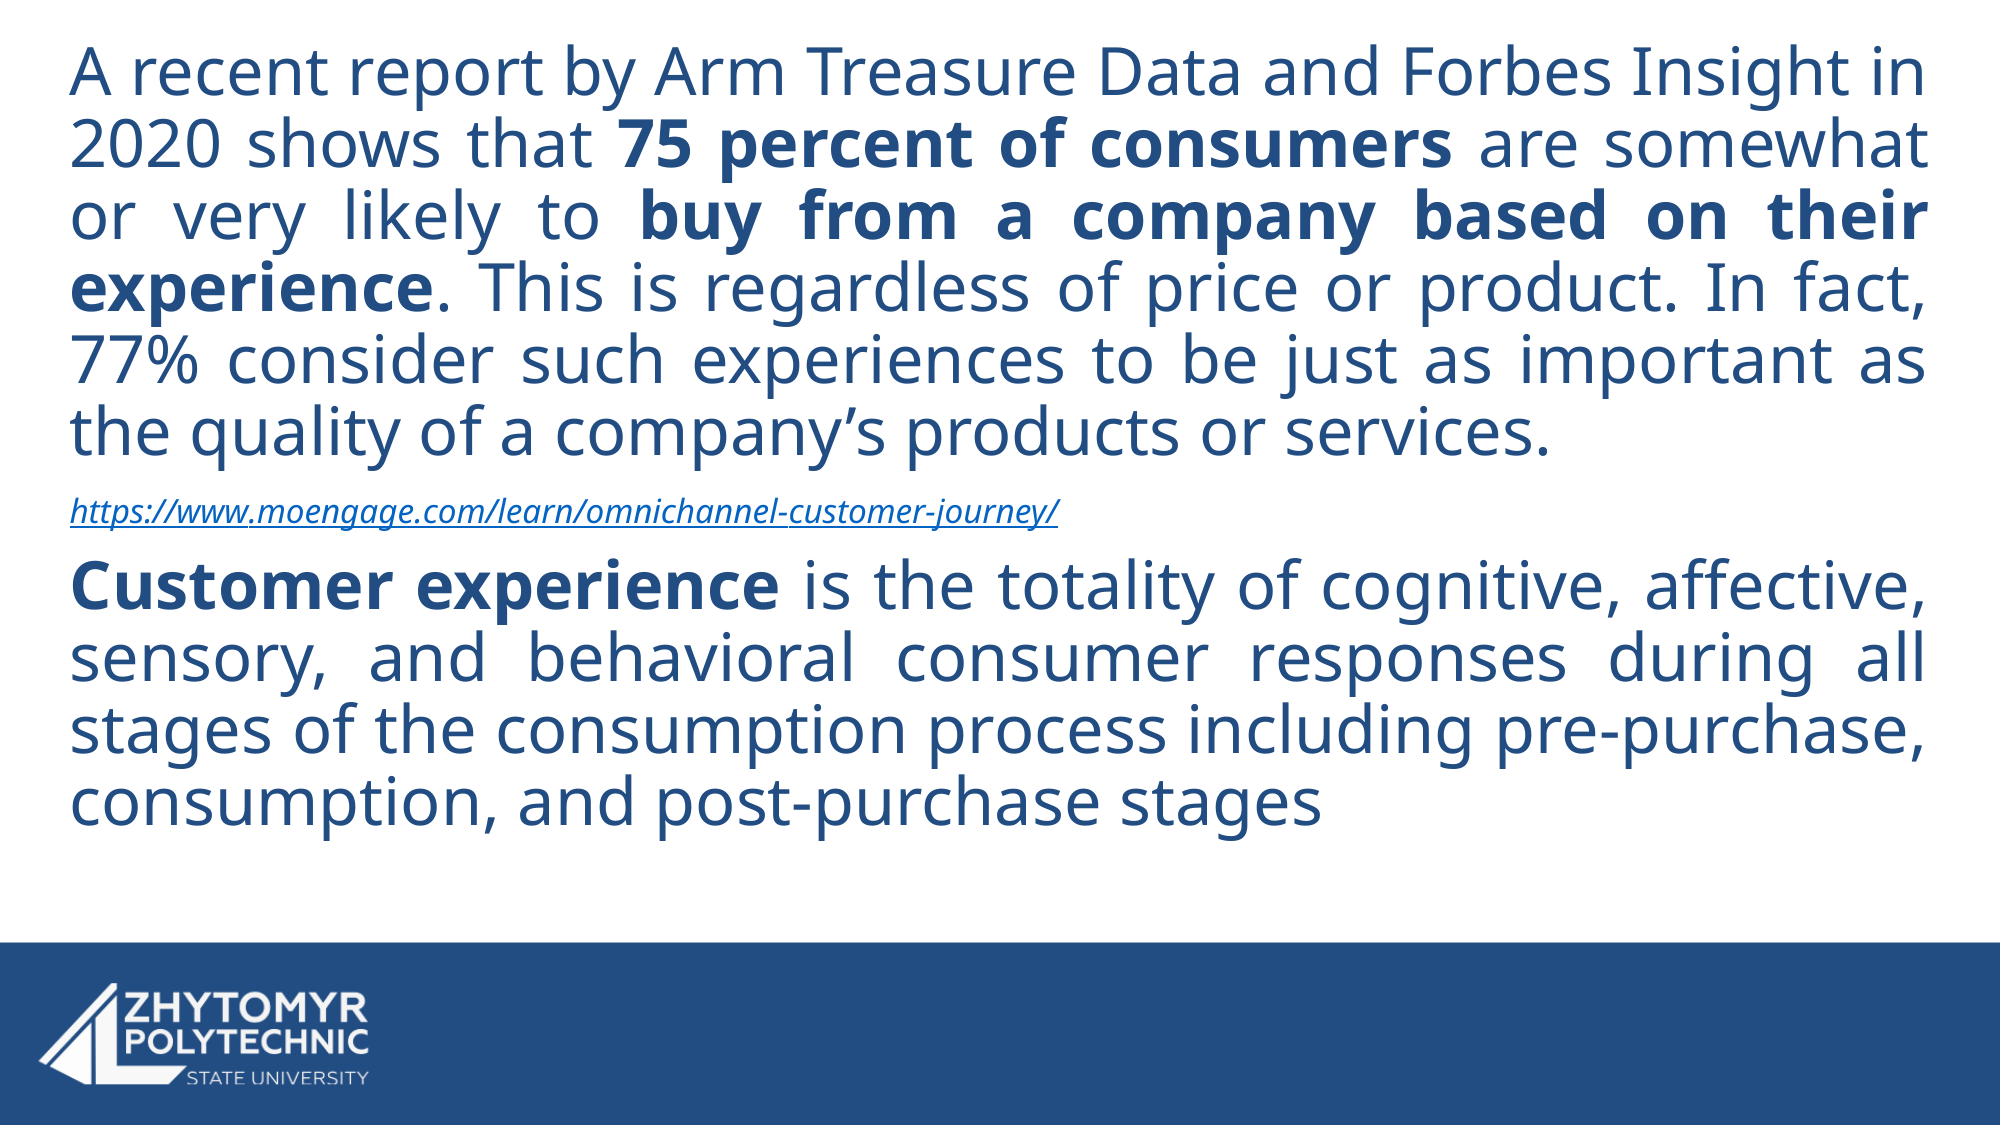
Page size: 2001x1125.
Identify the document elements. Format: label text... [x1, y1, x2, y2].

list A recent report by Arm Treasure Data and Forbes Insight in 2020 shows that 75 percent of consumers are somewhat or very likely to buy from a company based on their experience. This is regardless of price or product. In fact, 77% consider such experiences to be just as important as the quality of a company’s products or services. https://www.moengage.com/learn/omnichannel-customer-journey/ Customer experience is the totality of cognitive, affective, sensory, and behavioral consumer responses during all stages of the consumption process including pre-purchase, consumption, and post-purchase stages [54, 31, 1945, 947]
picture [0, 0, 2000, 1125]
